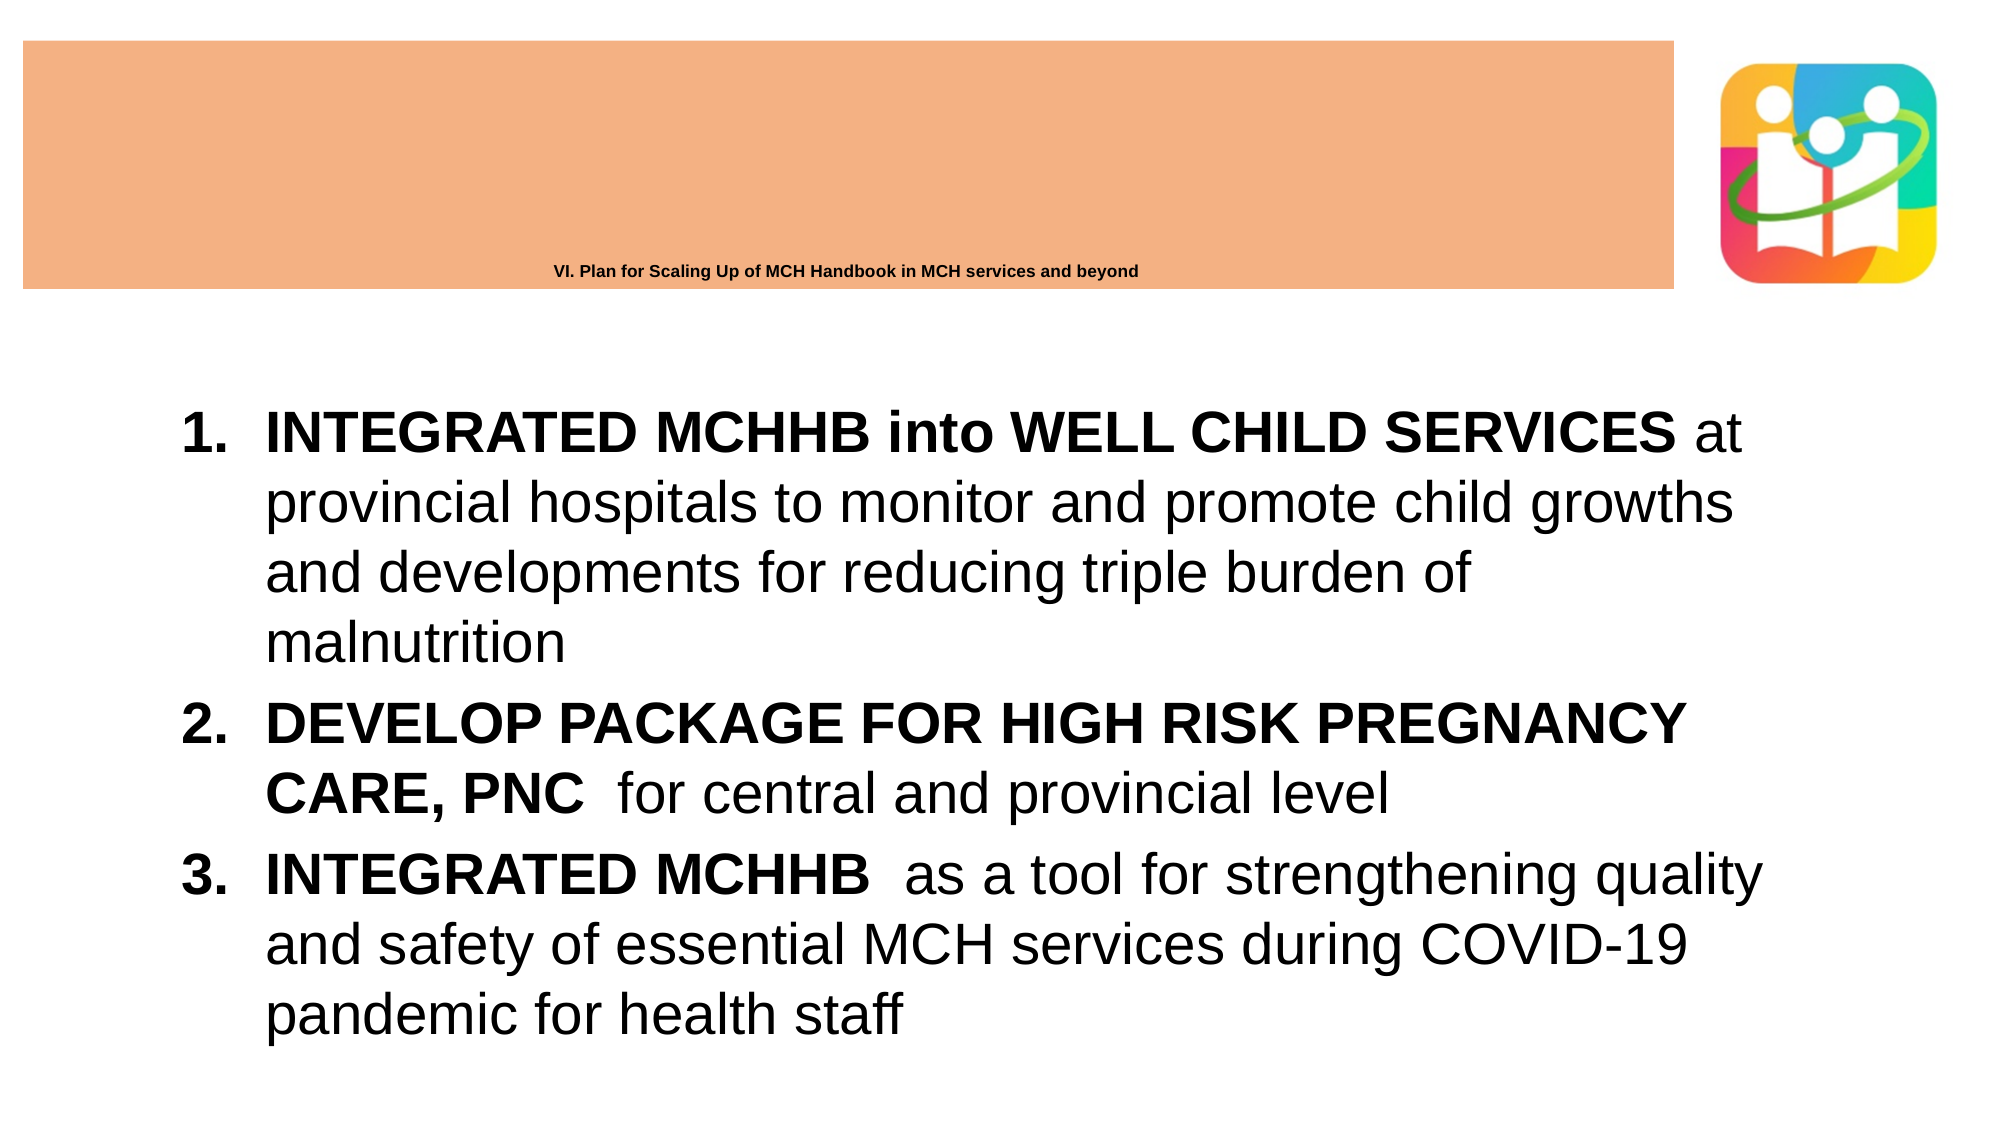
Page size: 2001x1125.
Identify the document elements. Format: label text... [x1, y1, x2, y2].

picture [1674, 40, 1977, 313]
title VI. Plan for Scaling Up of MCH Handbook in MCH services and beyond [23, 40, 1674, 289]
subtitle INTEGRATED MCHHB into WELL CHILD SERVICES at provincial hospitals to monitor and promote child growths and developments for reducing triple burden of malnutrition DEVELOP PACKAGE FOR HIGH RISK PREGNANCY CARE, PNC for central and provincial level INTEGRATED MCHHB as a tool for strengthening quality and safety of essential MCH services during COVID-19 pandemic for health staff [165, 335, 1791, 1105]
